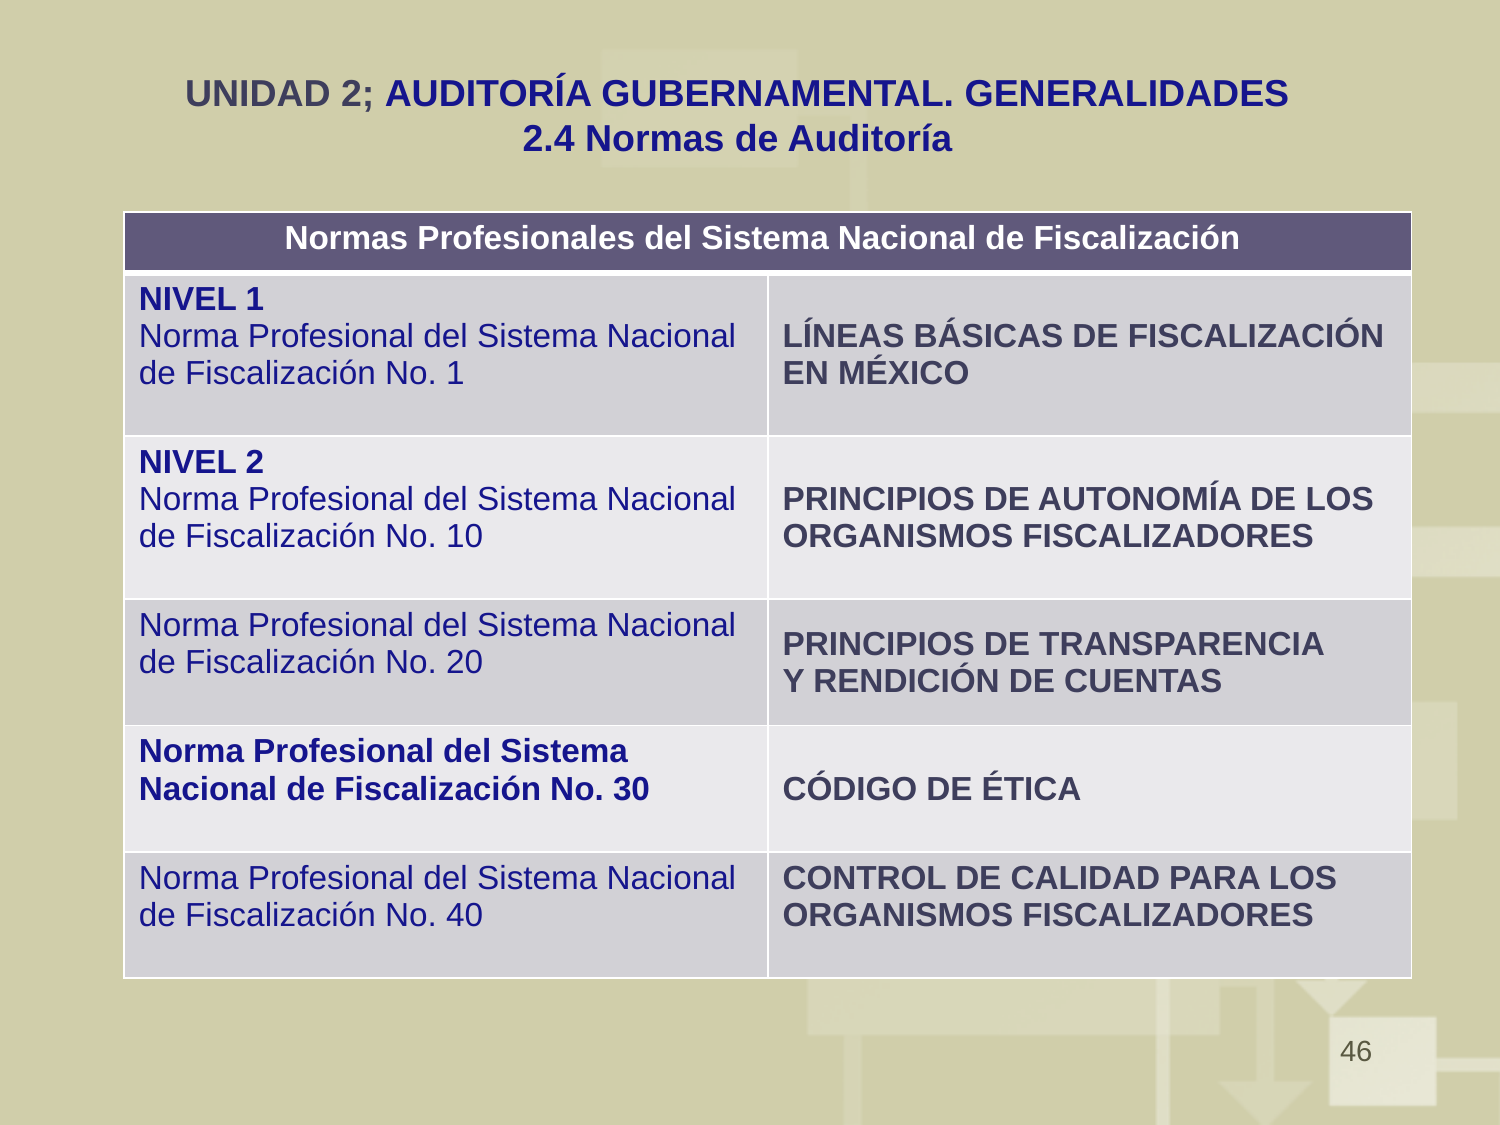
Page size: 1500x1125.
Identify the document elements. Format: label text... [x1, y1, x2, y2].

table_cell NIVEL 1 Norma Profesional del Sistema Nacional de Fiscalización No. 1 [125, 276, 767, 435]
table_cell CÓDIGO DE ÉTICA [769, 726, 1411, 851]
slide_number 46 [1074, 1025, 1388, 1100]
table_cell PRINCIPIOS DE AUTONOMÍA DE LOS ORGANISMOS FISCALIZADORES [769, 437, 1411, 598]
table_cell Norma Profesional del Sistema Nacional de Fiscalización No. 30 [125, 726, 767, 851]
table_cell LÍNEAS BÁSICAS DE FISCALIZACIÓN EN MÉXICO [769, 276, 1411, 435]
table_cell PRINCIPIOS DE TRANSPARENCIA Y RENDICIÓN DE CUENTAS [769, 600, 1411, 725]
picture [0, 0, 1500, 1125]
table_header Normas Profesionales del Sistema Nacional de Fiscalización [125, 213, 1411, 270]
table_cell Norma Profesional del Sistema Nacional de Fiscalización No. 40 [313, 853, 767, 977]
title UNIDAD 2; AUDITORÍA GUBERNAMENTAL. GENERALIDADES 2.4 Normas de Auditoría [87, 54, 1388, 173]
table_cell CONTROL DE CALIDAD PARA LOS ORGANISMOS FISCALIZADORES [769, 853, 1411, 977]
table_cell Norma Profesional del Sistema Nacional de Fiscalización No. 20 [125, 600, 767, 725]
text_box [17, 775, 313, 1099]
table_cell NIVEL 2 Norma Profesional del Sistema Nacional de Fiscalización No. 10 [125, 437, 767, 598]
